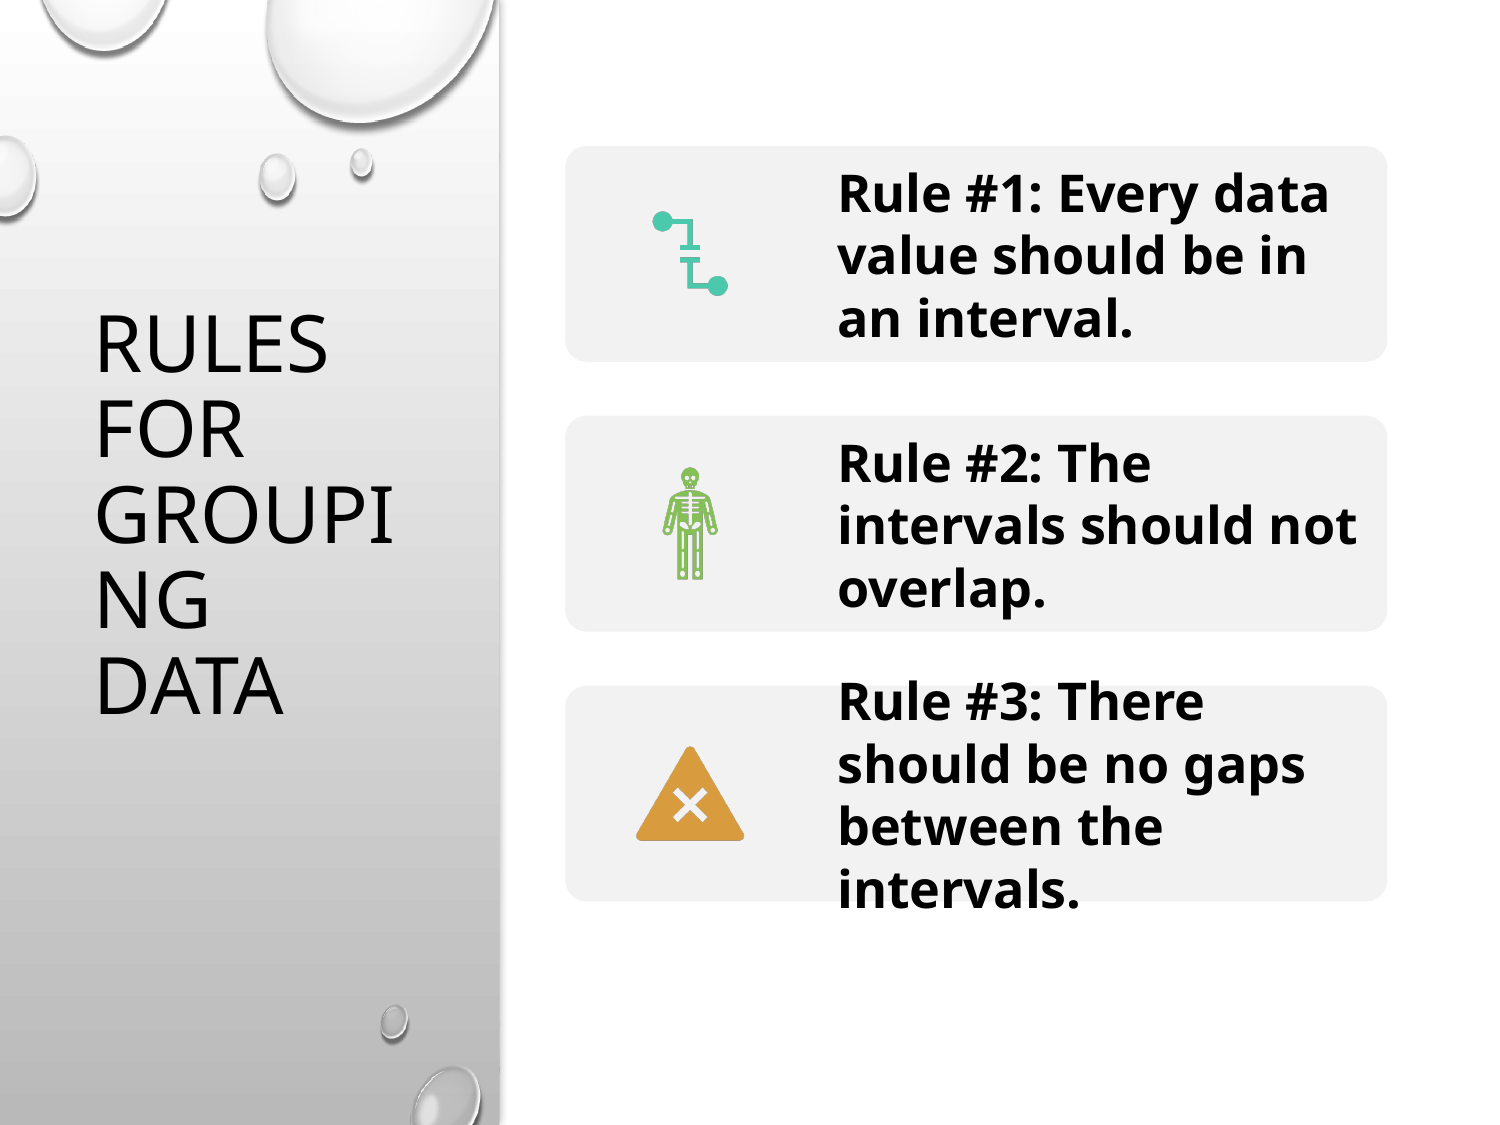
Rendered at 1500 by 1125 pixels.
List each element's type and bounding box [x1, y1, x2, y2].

text_box [564, 145, 1388, 902]
picture [0, 0, 1500, 1125]
